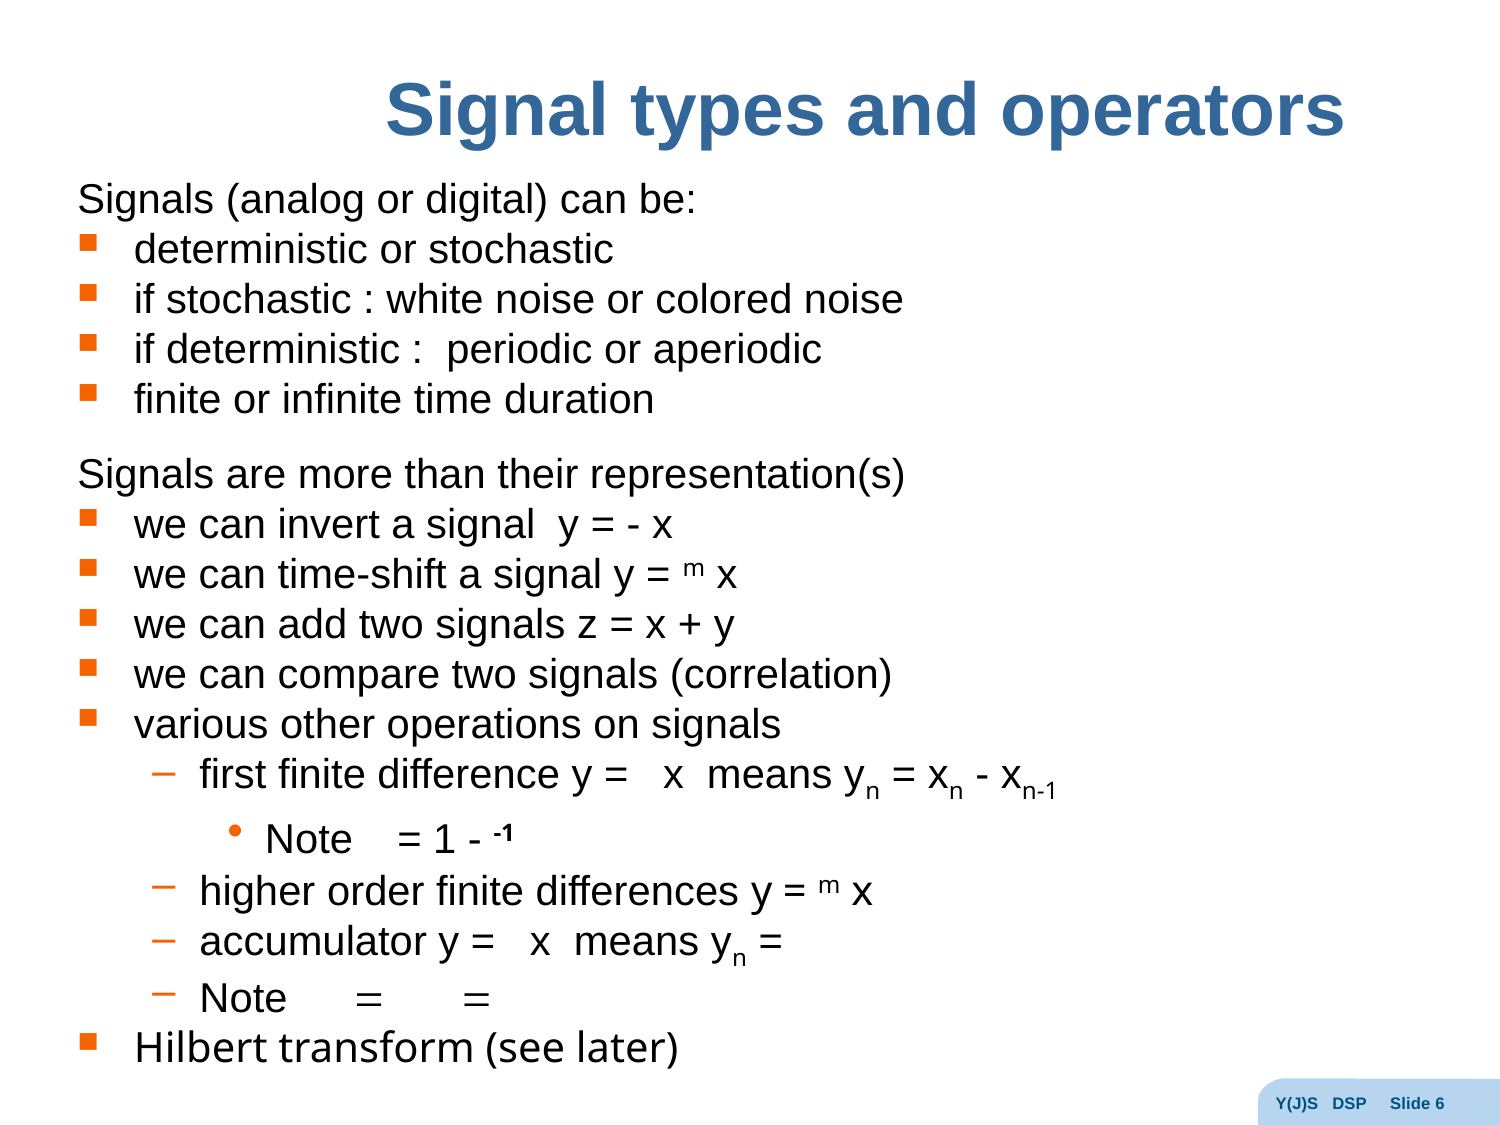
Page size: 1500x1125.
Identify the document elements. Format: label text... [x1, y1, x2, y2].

slide_number Y(J)S DSP Slide 6 [1260, 1085, 1500, 1125]
title Signal types and operators [317, 26, 1416, 195]
